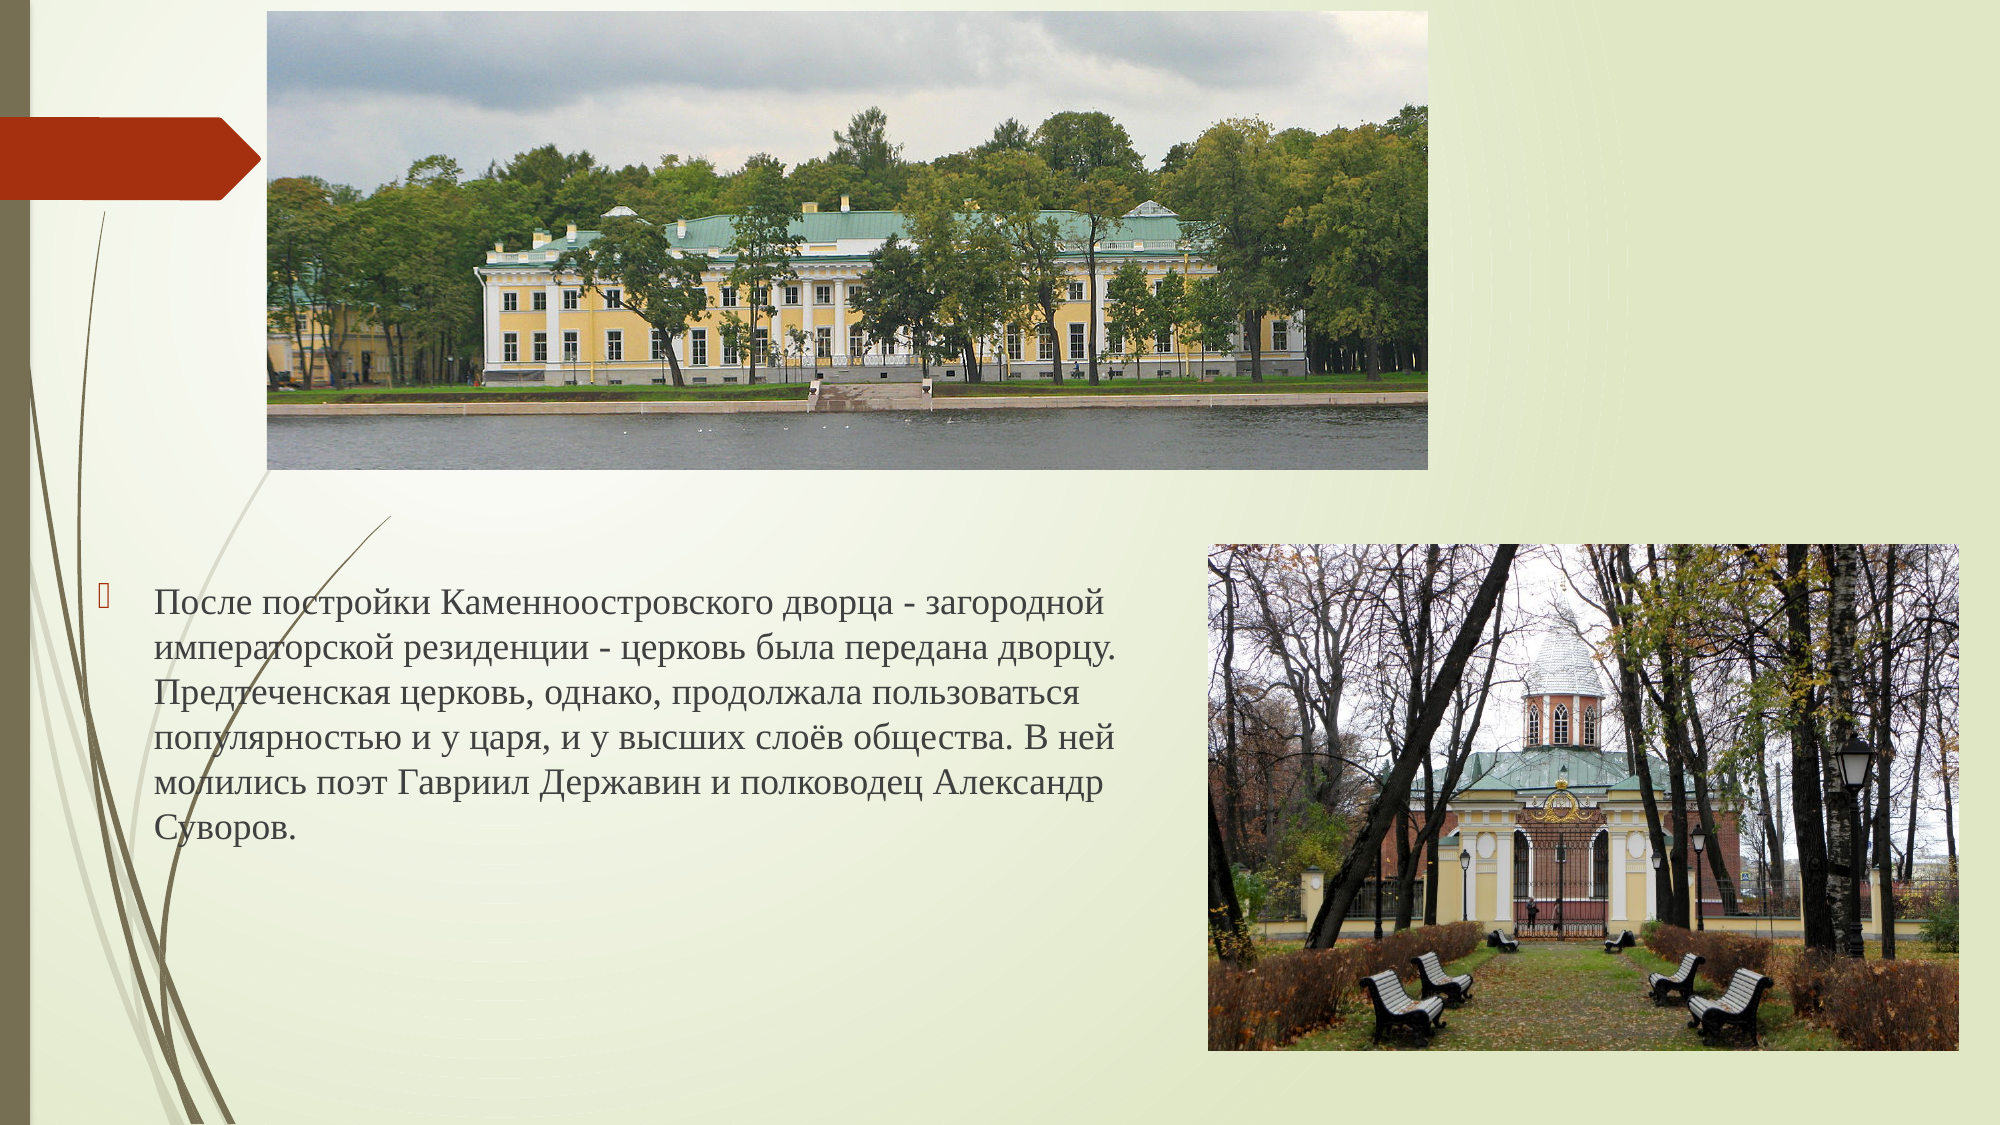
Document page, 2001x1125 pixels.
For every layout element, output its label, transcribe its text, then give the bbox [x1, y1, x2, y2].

list После постройки Каменноостровского дворца - загородной императорской резиденции - церковь была передана дворцу. Предтеченская церковь, однако, продолжала пользоваться популярностью и у царя, и у высших слоёв общества. В ней молились поэт Гавриил Державин и полководец Александр Суворов. [82, 569, 1151, 929]
picture [1208, 543, 1960, 1051]
picture [266, 11, 1429, 470]
